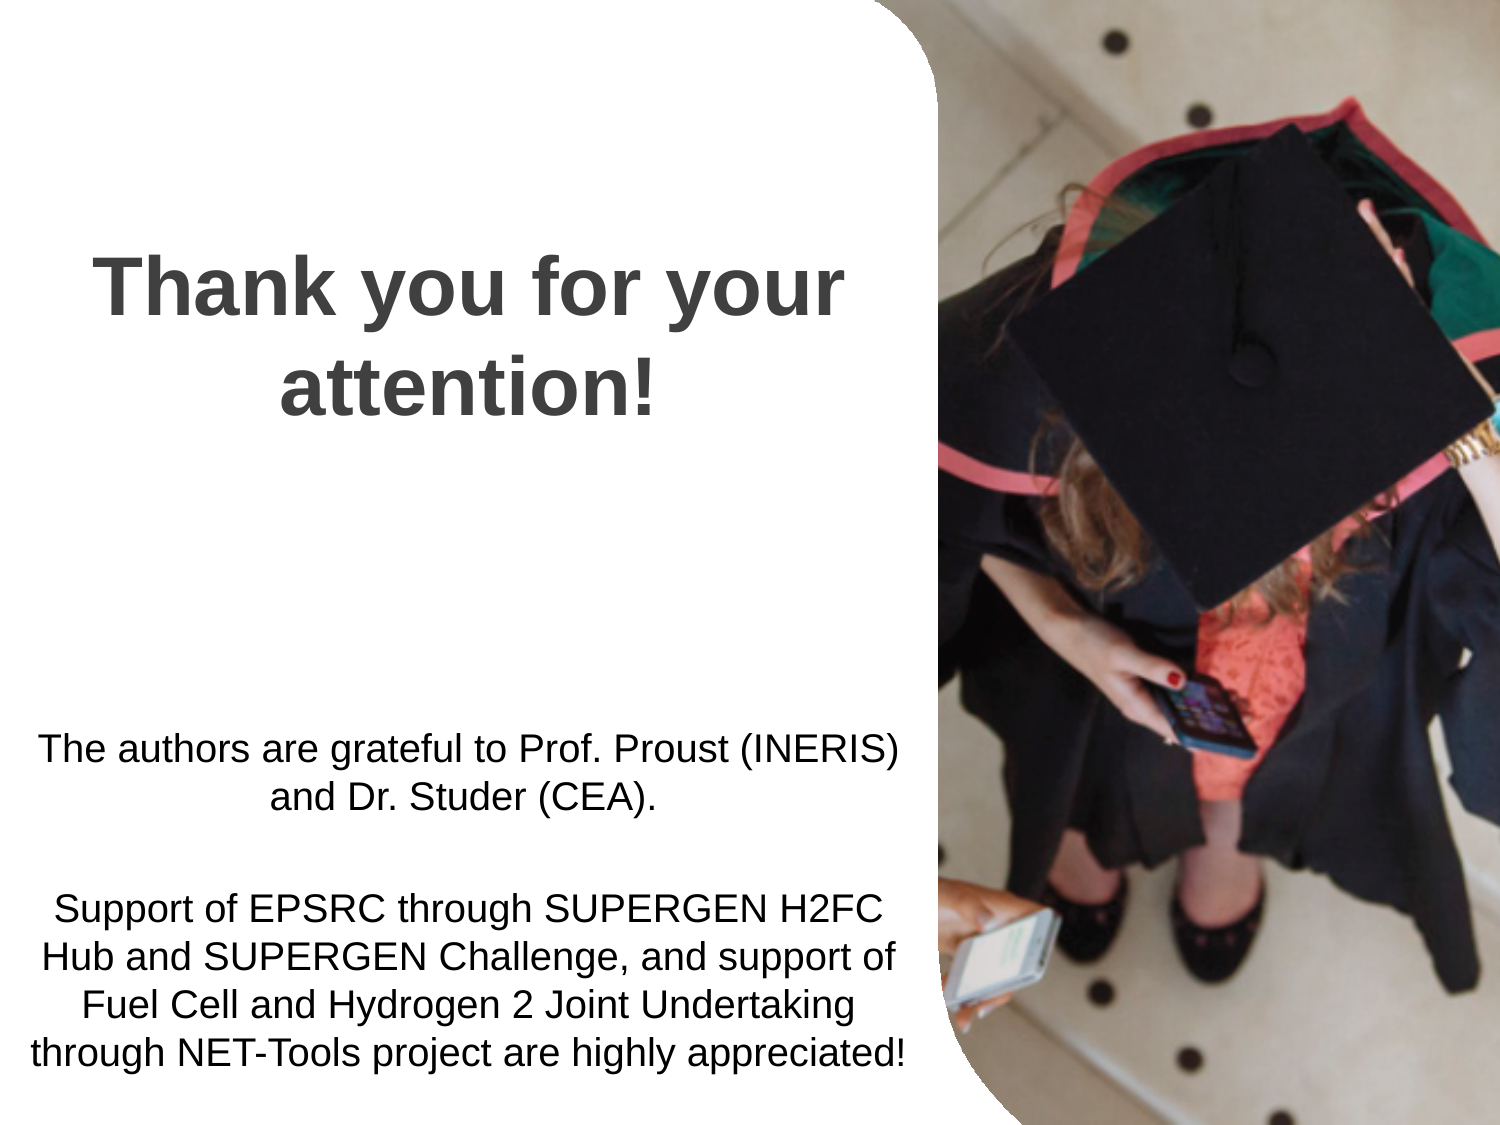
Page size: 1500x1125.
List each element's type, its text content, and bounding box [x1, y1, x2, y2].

picture [0, 0, 1500, 1125]
text_box The authors are grateful to Prof. Proust (INERIS) and Dr. Studer (CEA). Support of EPSRC through SUPERGEN H2FC Hub and SUPERGEN Challenge, and support of Fuel Cell and Hydrogen 2 Joint Undertaking through NET-Tools project are highly appreciated! [13, 715, 926, 1125]
list Thank you for your attention! [50, 224, 889, 462]
